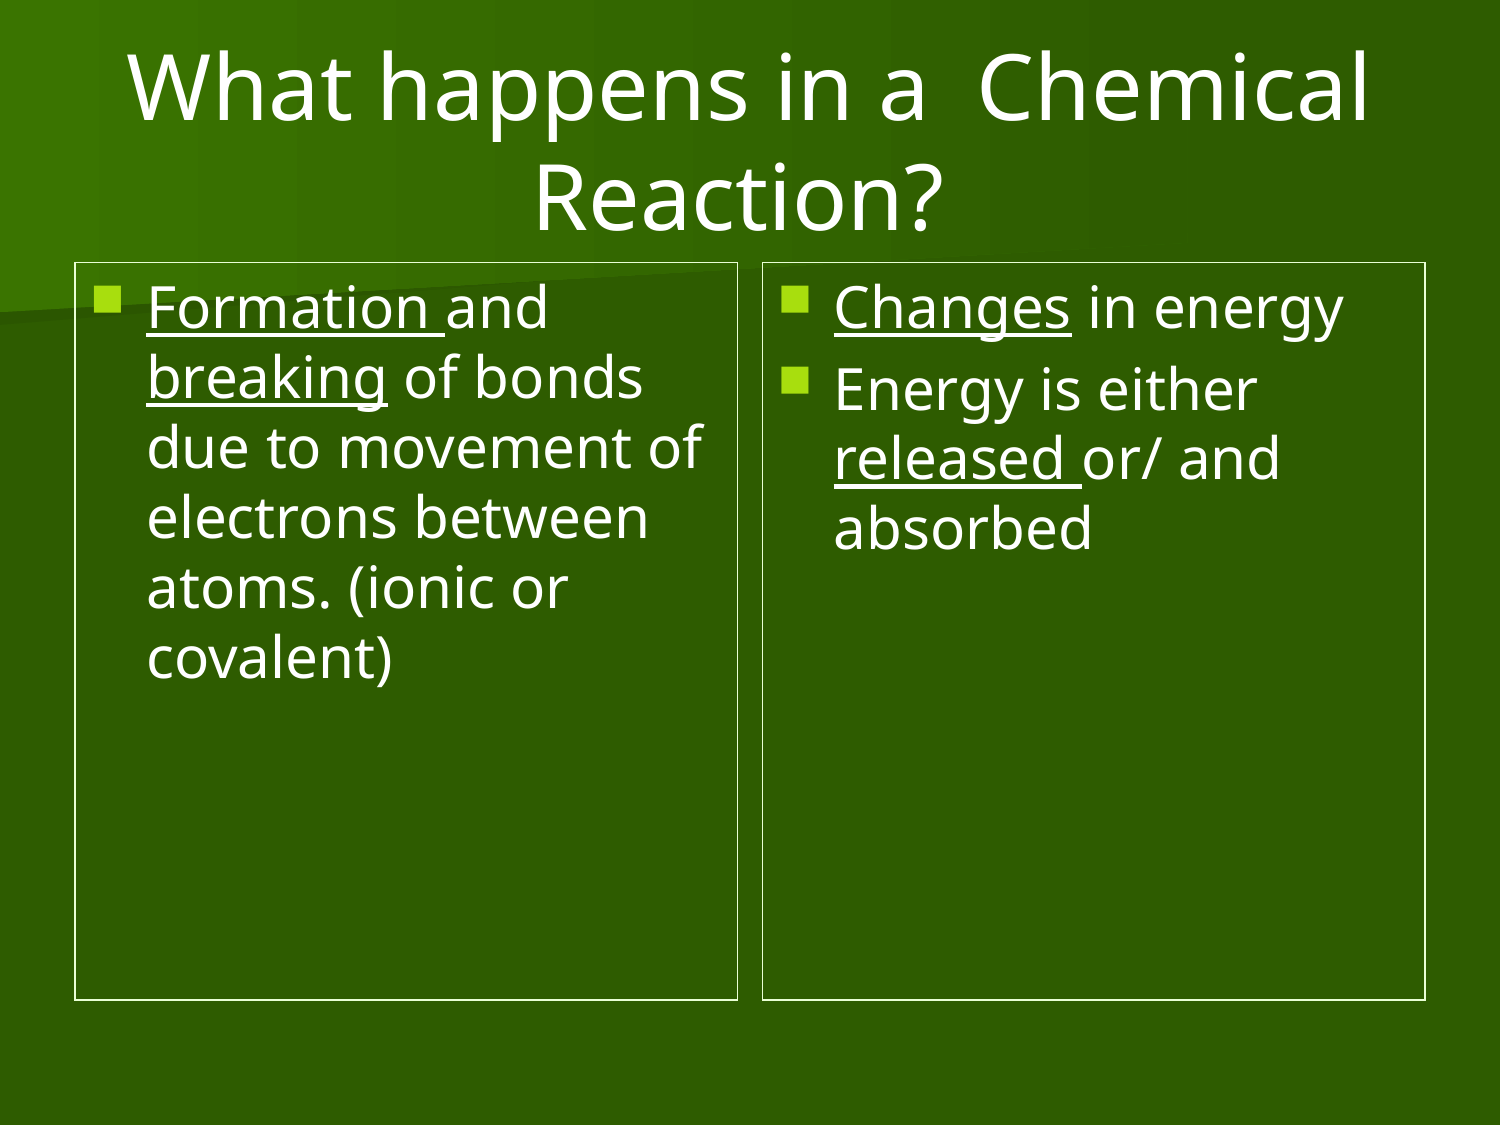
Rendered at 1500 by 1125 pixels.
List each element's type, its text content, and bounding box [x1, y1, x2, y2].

list Formation and breaking of bonds due to movement of electrons between atoms. (ionic or covalent) [74, 262, 738, 1001]
title What happens in a Chemical Reaction? [74, 44, 1426, 233]
list Changes in energy Energy is either released or/ and absorbed [762, 262, 1426, 1001]
